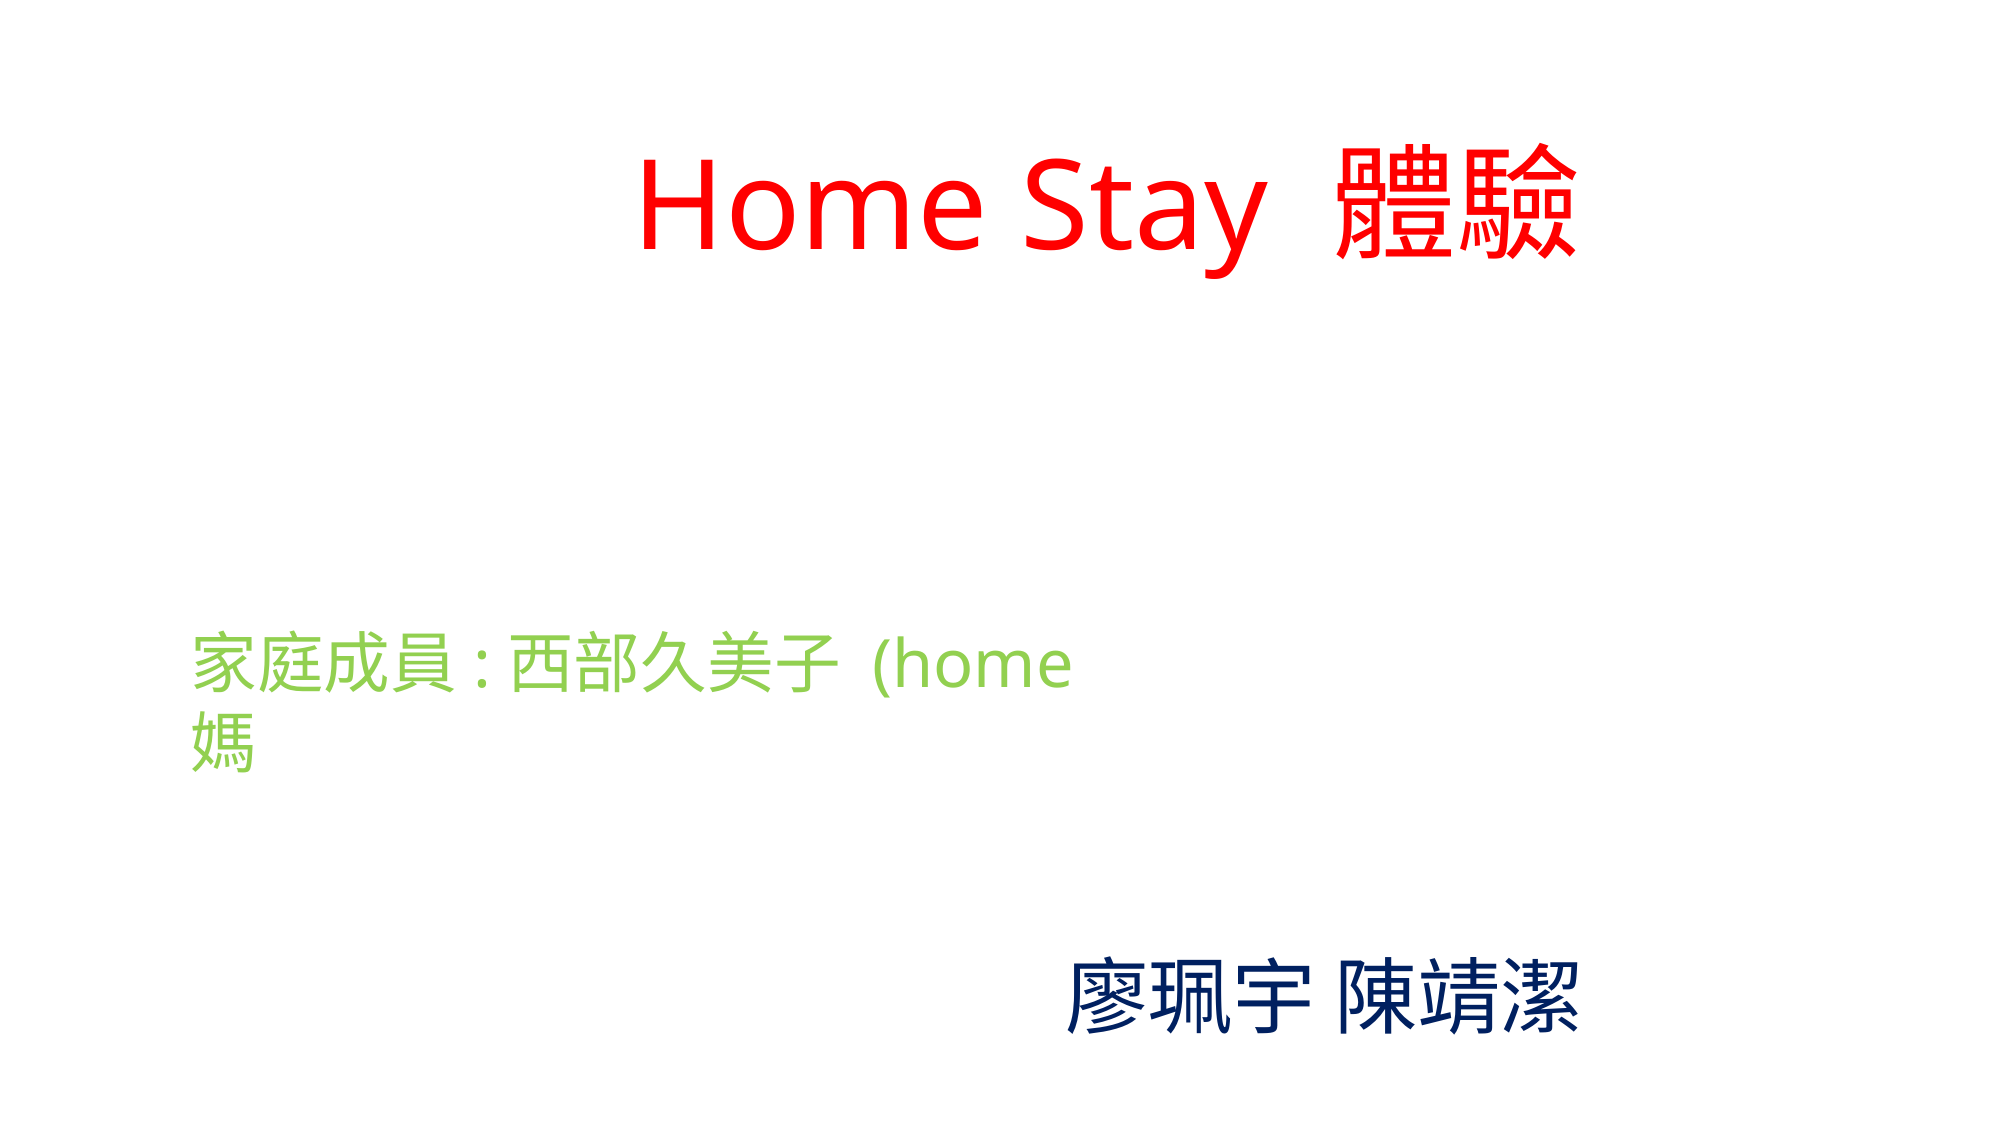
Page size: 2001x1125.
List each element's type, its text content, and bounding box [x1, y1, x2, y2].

text_box 廖珮宇 陳靖潔 [1050, 936, 2000, 1052]
title Home Stay 體驗 [189, 34, 1764, 366]
text_box 家庭成員:西部久美子 (home 媽 [175, 613, 1122, 788]
